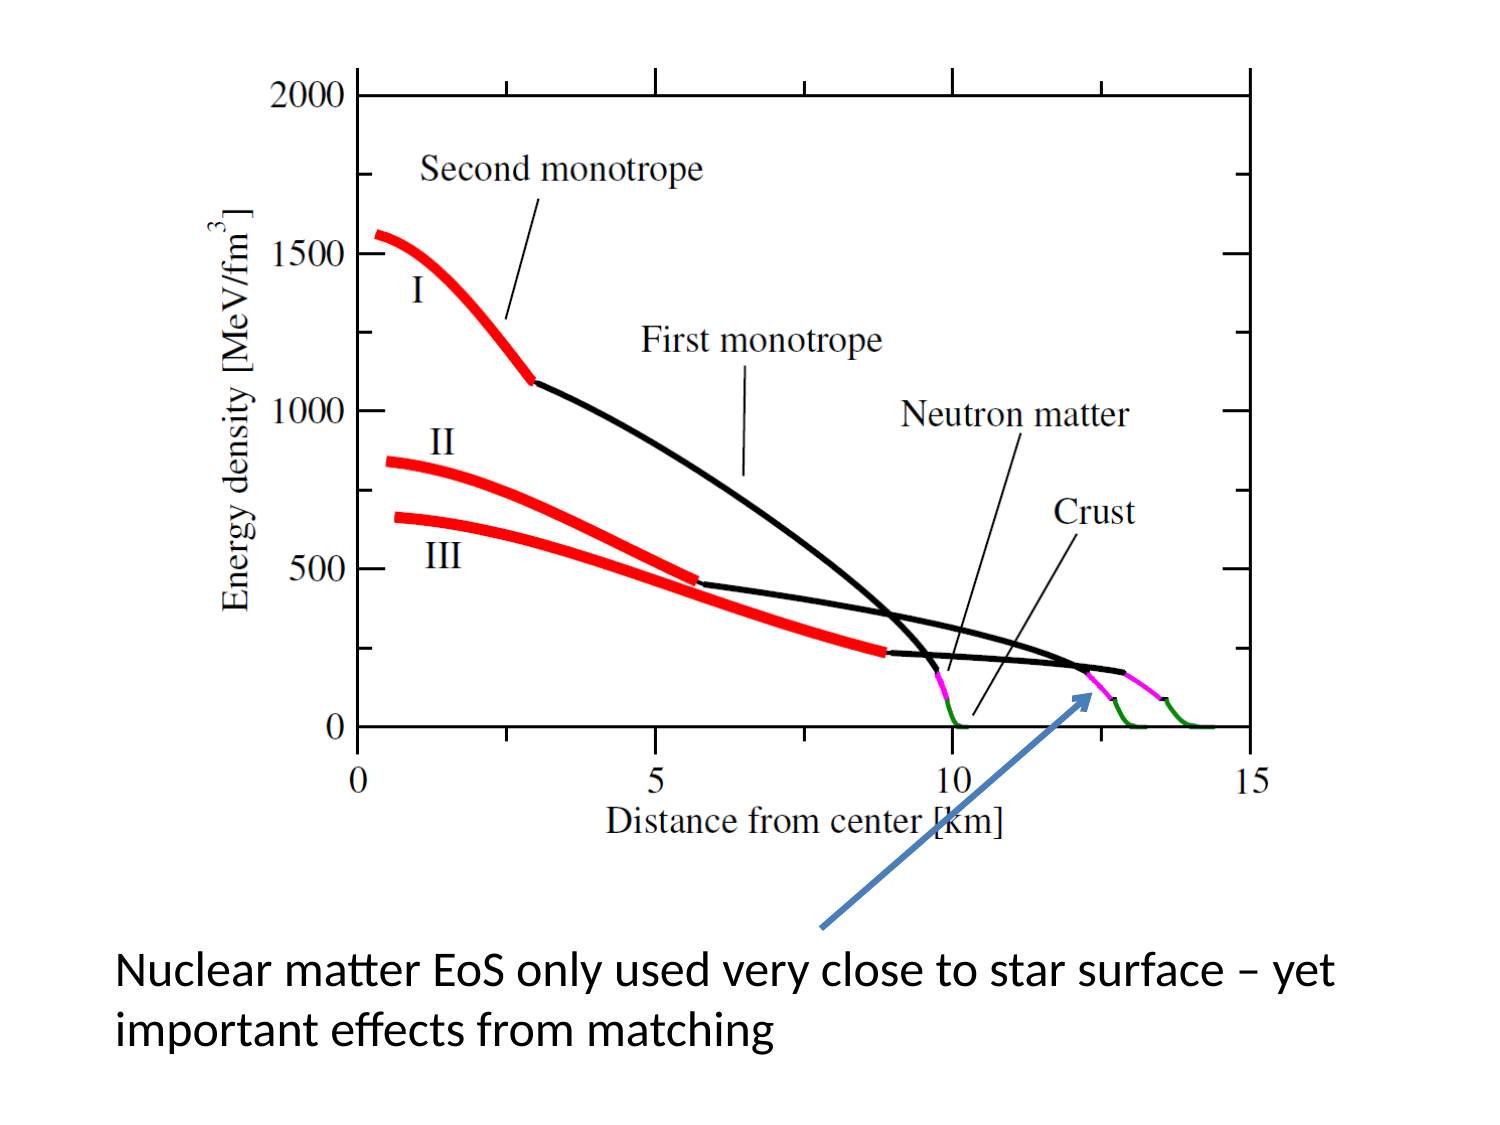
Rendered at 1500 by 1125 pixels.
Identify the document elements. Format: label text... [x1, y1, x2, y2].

picture [206, 66, 1270, 841]
text_box Nuclear matter EoS only used very close to star surface – yet important effects from matching [100, 928, 1400, 1064]
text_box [820, 692, 1093, 929]
